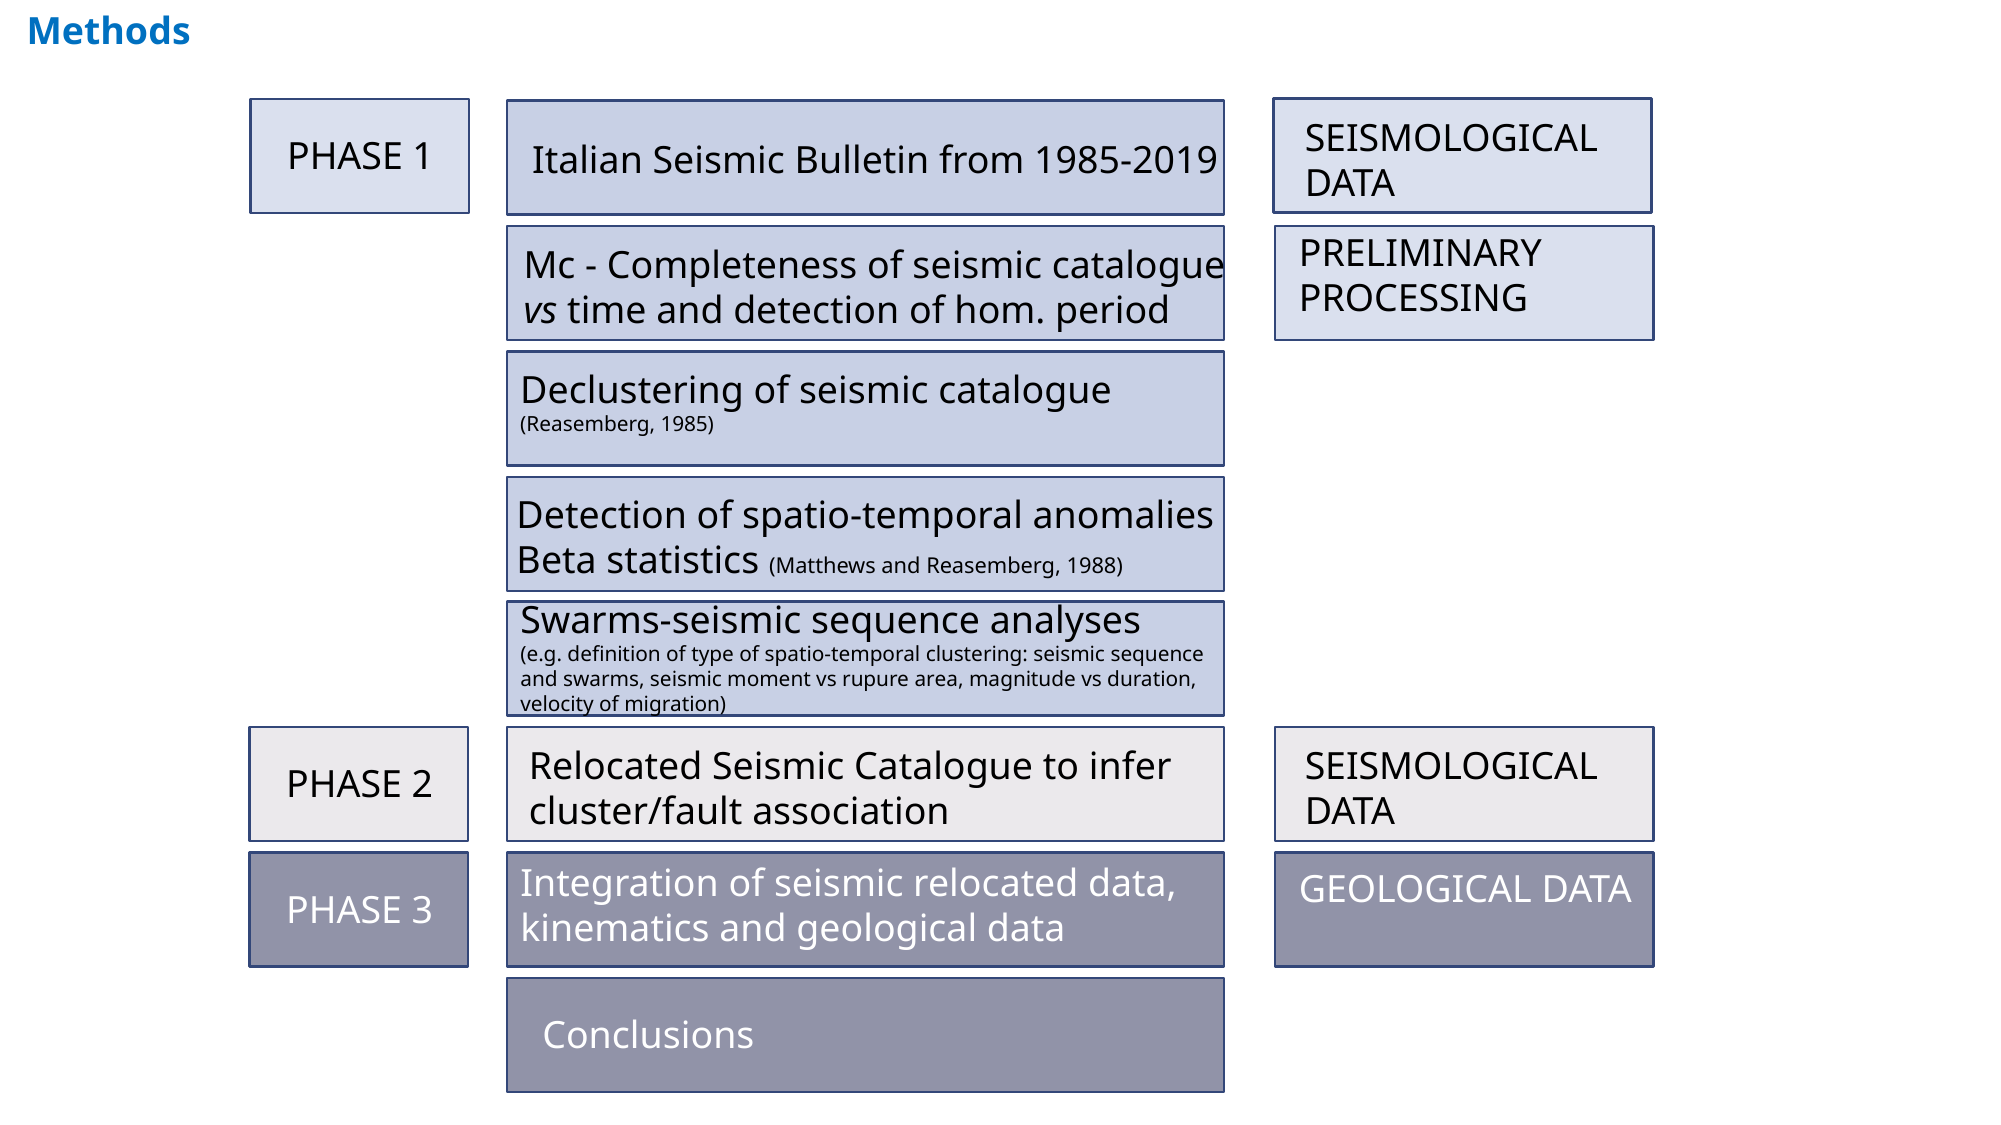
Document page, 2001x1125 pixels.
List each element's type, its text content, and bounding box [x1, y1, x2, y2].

text_box [1274, 851, 1655, 968]
text_box [506, 476, 1225, 483]
text_box PRELIMINARY PROCESSING [1284, 221, 1572, 327]
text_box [250, 98, 470, 214]
text_box Swarms-seismic sequence analyses (e.g. definition of type of spatio-temporal clustering: seismic sequence and swarms, seismic moment vs rupure area, magnitude vs duration, velocity of migration) [505, 588, 1225, 724]
text_box Methods [11, 0, 206, 60]
text_box [1274, 726, 1655, 842]
text_box Detection of spatio-temporal anomalies Beta statistics (Matthews and Reasemberg, 1988) [501, 483, 1230, 589]
text_box [506, 225, 1225, 341]
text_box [249, 726, 469, 842]
text_box [1274, 225, 1655, 341]
text_box [506, 99, 1225, 216]
text_box [506, 977, 1225, 1093]
text_box GEOLOGICAL DATA [1284, 857, 1650, 918]
text_box Mc - Completeness of seismic catalogue vs time and detection of hom. period [508, 234, 1268, 339]
text_box Italian Seismic Bulletin from 1985-2019 [517, 128, 1234, 189]
text_box Declustering of seismic catalogue (Reasemberg, 1985) [505, 358, 1128, 444]
text_box Integration of seismic relocated data, kinematics and geological data [505, 851, 1214, 957]
text_box [1272, 97, 1653, 214]
text_box Conclusions [527, 1004, 770, 1064]
text_box SEISMOLOGICAL DATA [1290, 106, 1614, 212]
text_box Relocated Seismic Catalogue to infer cluster/fault association [514, 734, 1223, 840]
text_box SEISMOLOGICAL DATA [1290, 734, 1614, 840]
text_box [506, 851, 1225, 968]
text_box [506, 350, 1225, 467]
text_box [506, 726, 1225, 842]
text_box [249, 852, 469, 967]
